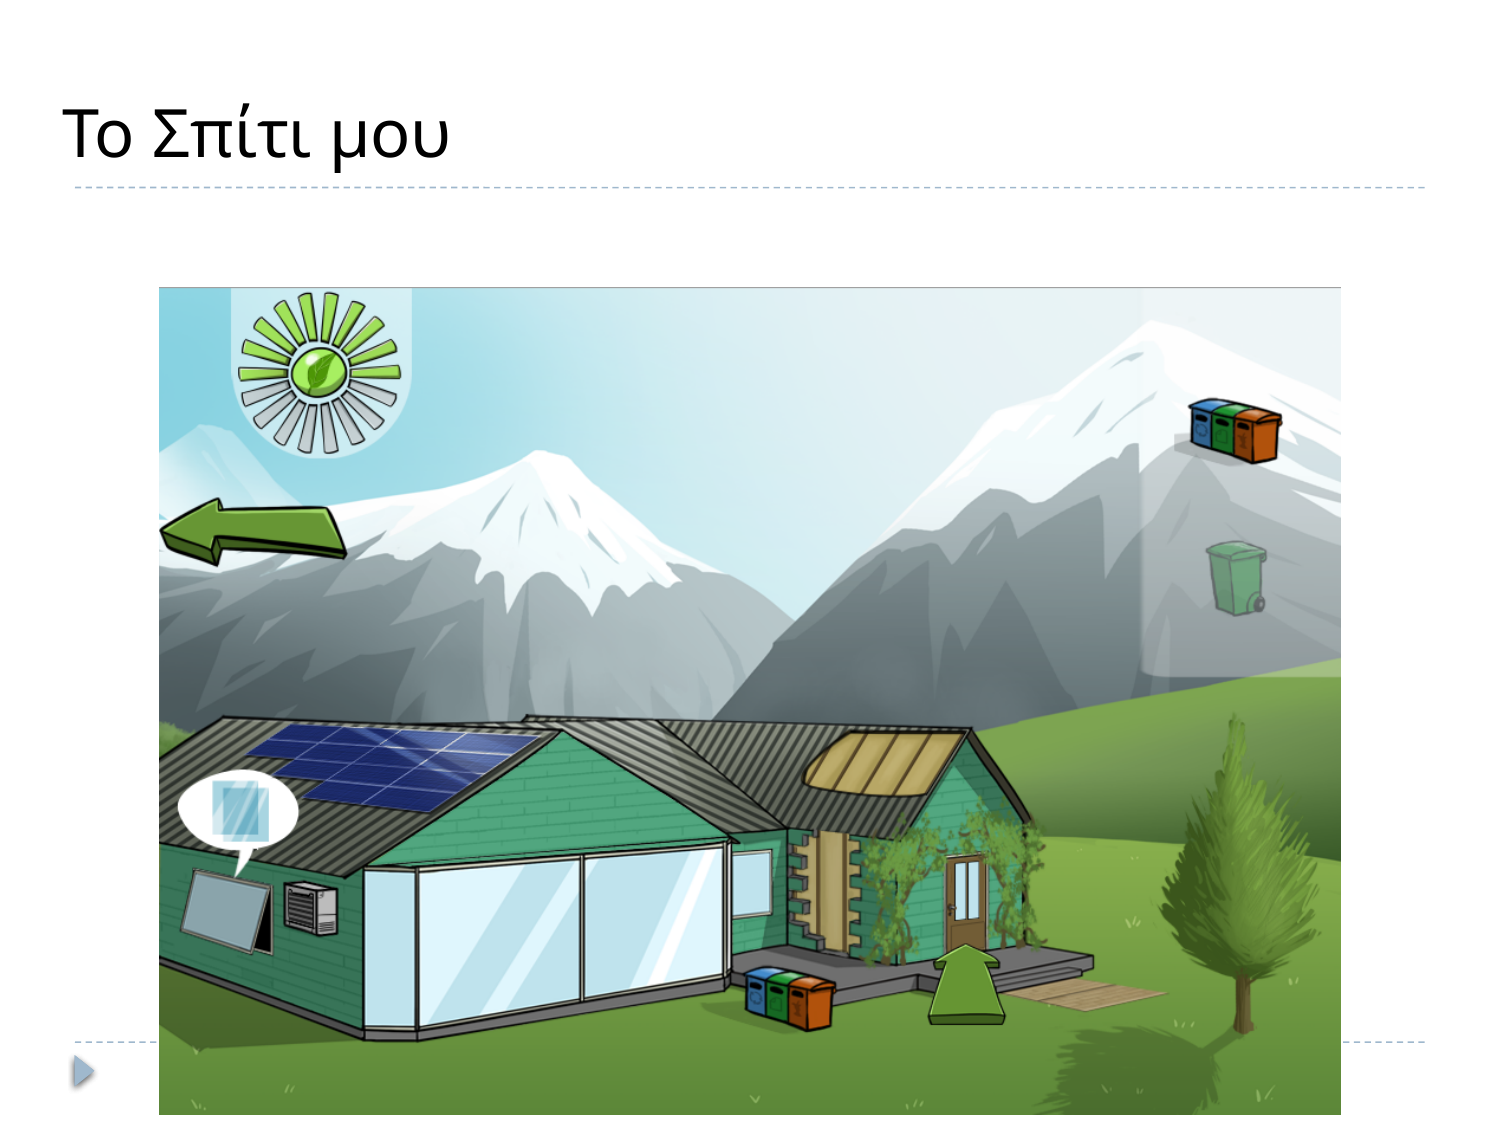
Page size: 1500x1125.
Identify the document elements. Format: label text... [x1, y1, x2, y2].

text_box Το Σπίτι μου [0, 0, 1500, 242]
picture [159, 287, 1341, 1115]
